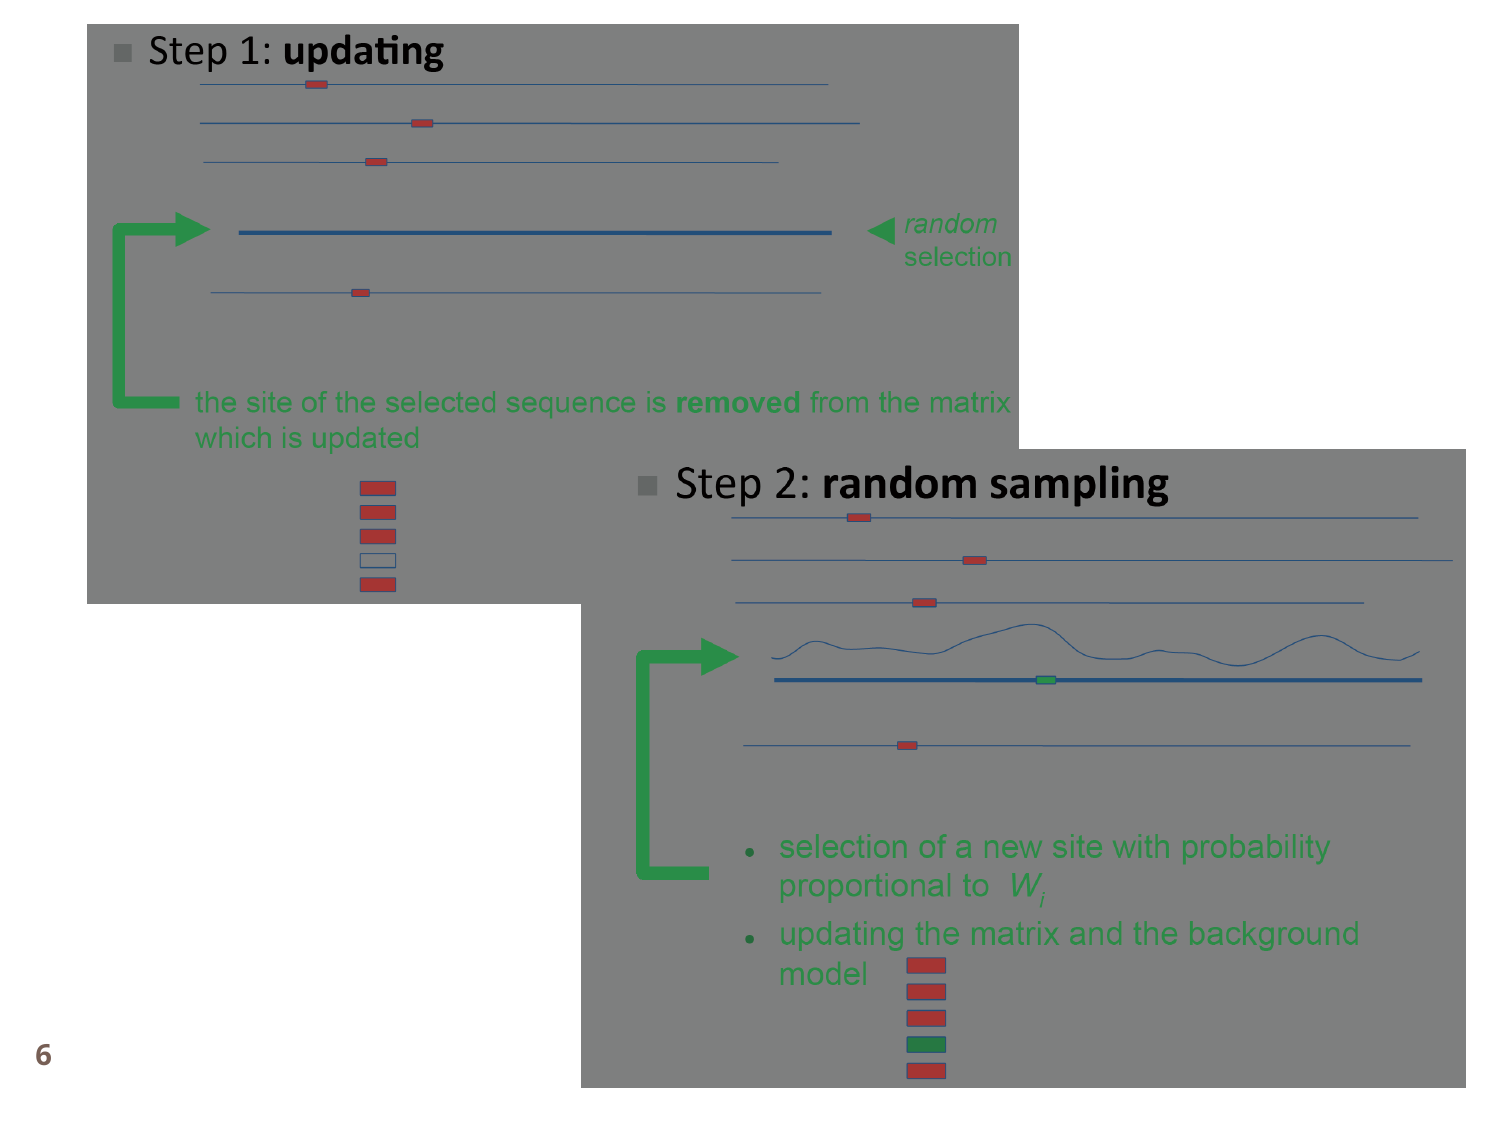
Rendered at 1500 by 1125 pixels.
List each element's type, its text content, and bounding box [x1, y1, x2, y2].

picture [87, 24, 1466, 1088]
slide_number 6 [0, 1025, 88, 1088]
